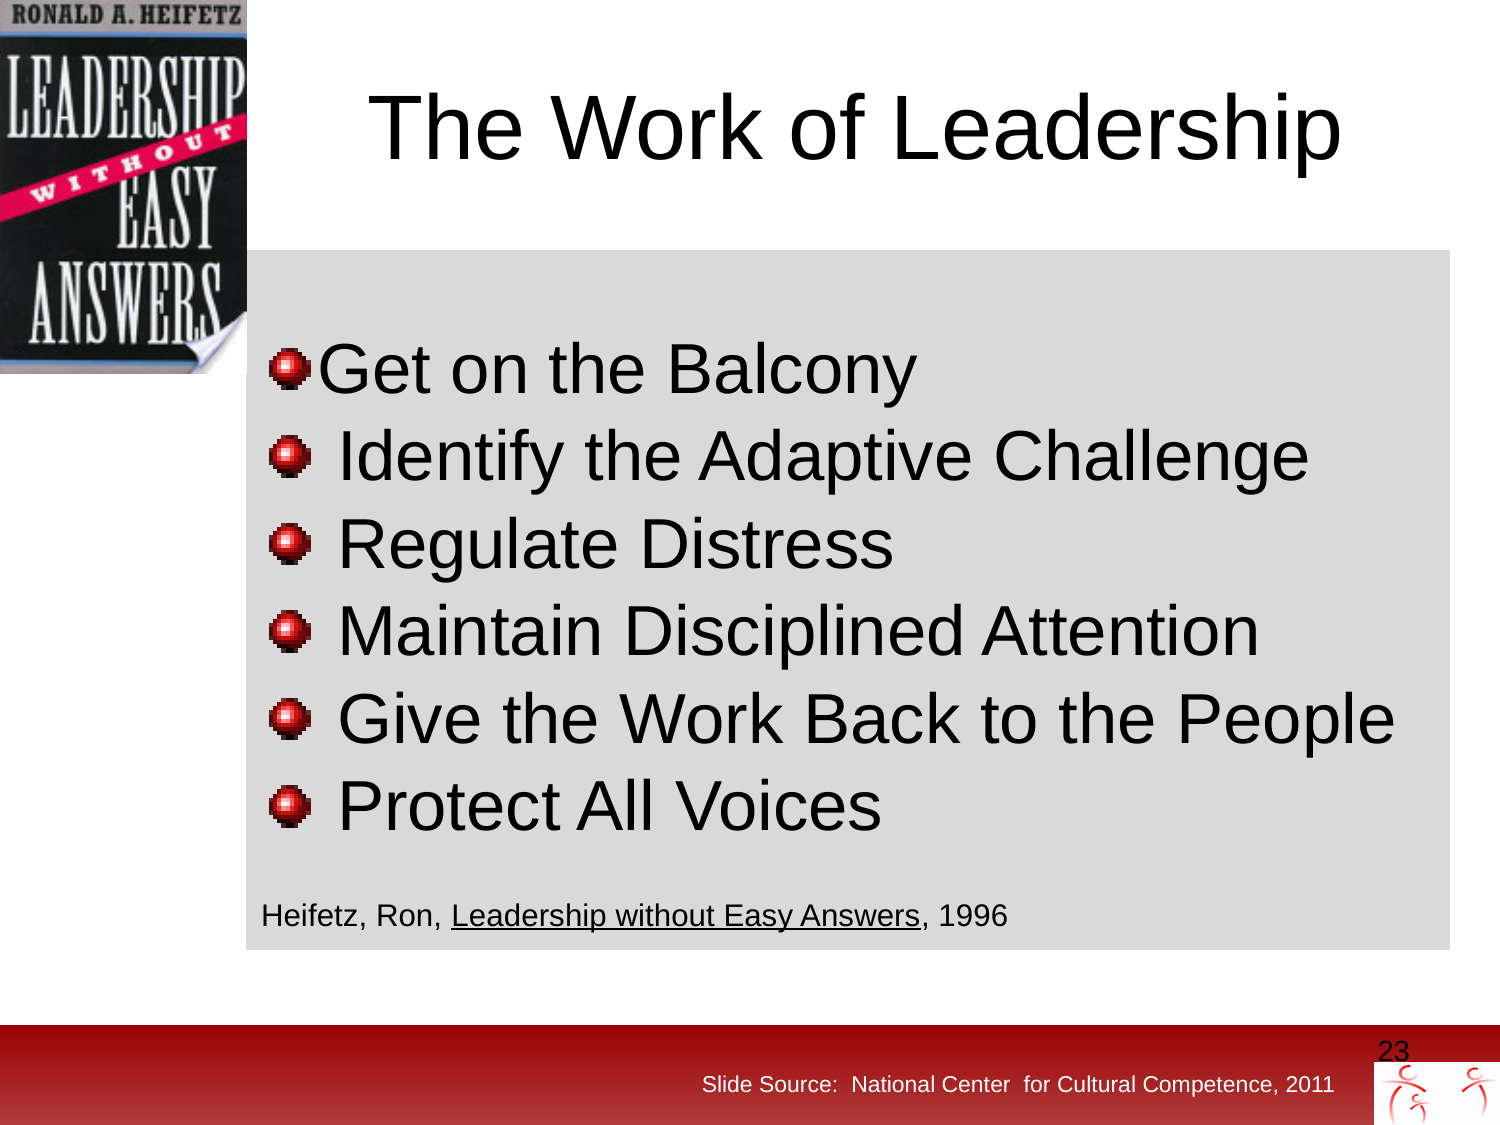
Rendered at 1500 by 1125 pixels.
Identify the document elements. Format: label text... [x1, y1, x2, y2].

text_box [0, 1025, 1369, 1125]
picture [261, 777, 311, 828]
picture [1374, 1062, 1500, 1125]
picture [261, 427, 311, 478]
picture [261, 690, 311, 740]
picture [261, 340, 311, 390]
slide_number 22 [1074, 1024, 1426, 1103]
picture [0, 0, 247, 374]
text_box [1426, 1025, 1500, 1061]
text_box Slide Source: National Center for Cultural Competence, 2011 [650, 1062, 1350, 1105]
picture [261, 602, 311, 653]
title The Work of Leadership [312, 37, 1401, 208]
list Get on the Balcony Identify the Adaptive Challenge Regulate Distress Maintain Disciplined Attention Give the Work Back to the People Protect All Voices Heifetz, Ron, Leadership without Easy Answers, 1996 [245, 249, 1451, 951]
picture [261, 515, 311, 565]
